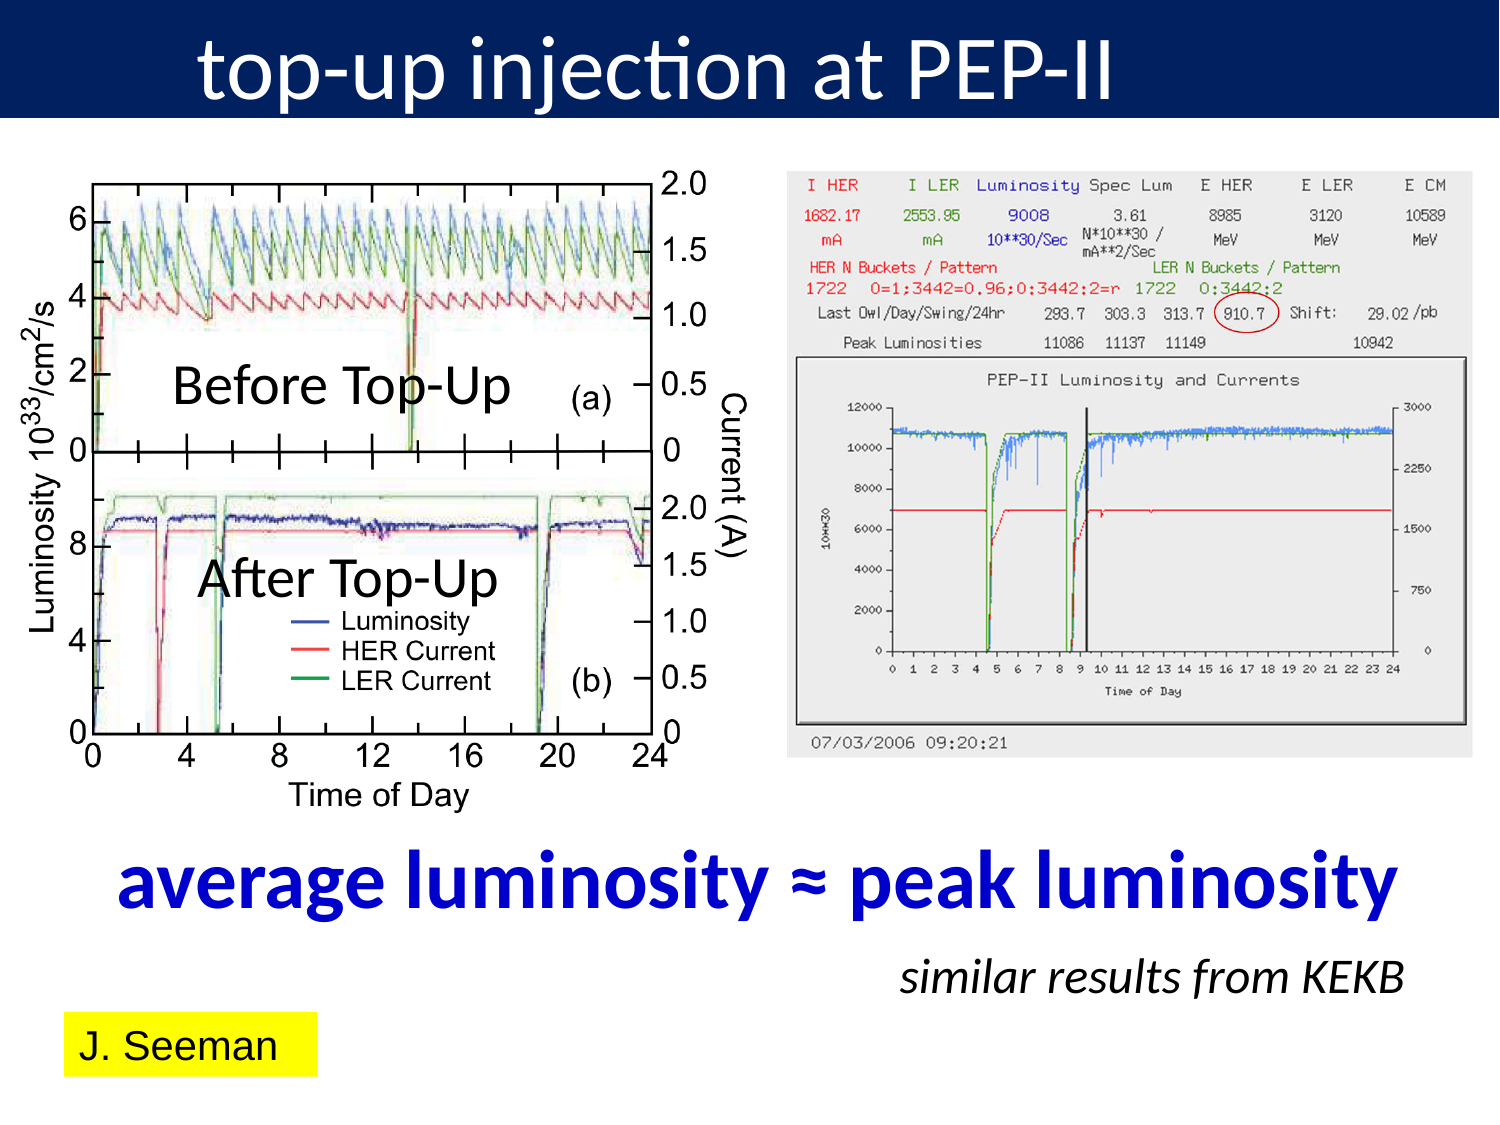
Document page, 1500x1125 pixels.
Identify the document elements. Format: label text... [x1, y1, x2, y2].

text_box average luminosity ≈ peak luminosity [102, 817, 1416, 933]
picture [785, 170, 1473, 758]
text_box similar results from KEKB [884, 936, 1421, 1011]
title top-up injection at PEP-II [122, 0, 1193, 129]
picture [17, 167, 750, 815]
text_box J. Seeman [64, 1011, 317, 1077]
